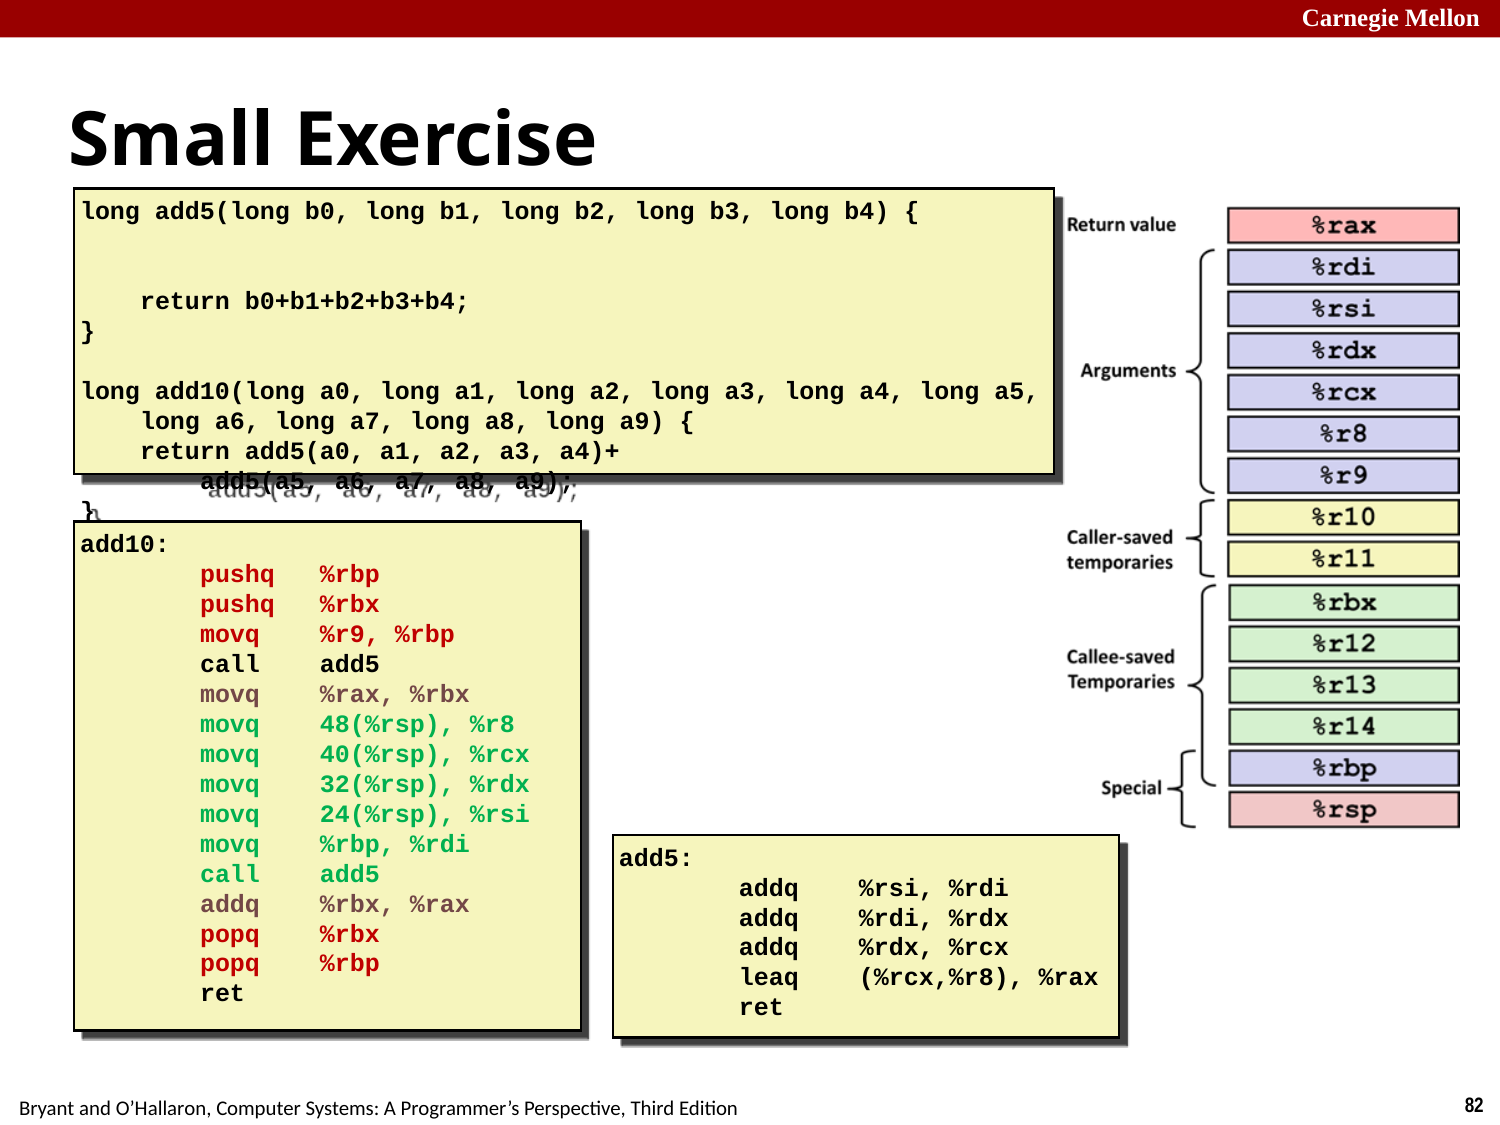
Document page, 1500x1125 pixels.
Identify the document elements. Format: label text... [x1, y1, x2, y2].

title Small Exercise [62, 41, 1438, 230]
text_box add5: addq %rsi, %rdi addq %rdi, %rdx addq %rdx, %rcx leaq (%rcx,%r8), %rax ret [612, 834, 1120, 1038]
text_box long add5(long b0, long b1, long b2, long b3, long b4) { return b0+b1+b2+b3+b4; } long add10(long a0, long a1, long a2, long a3, long a4, long a5, long a6, long a7, long a8, long a9) { return add5(a0, a1, a2, a3, a4)+ add5(a5, a6, a7, a8, a9); } [73, 188, 1055, 475]
picture [1053, 200, 1460, 843]
text_box add10: pushq %rbp pushq %rbx movq %r9, %rbp call add5 movq %rax, %rbx movq 48(%rsp), %r8 movq 40(%rsp), %rcx movq 32(%rsp), %rdx movq 24(%rsp), %rsi movq %rbp, %rdi call add5 addq %rbx, %rax popq %rbx popq %rbp ret [73, 521, 581, 1031]
